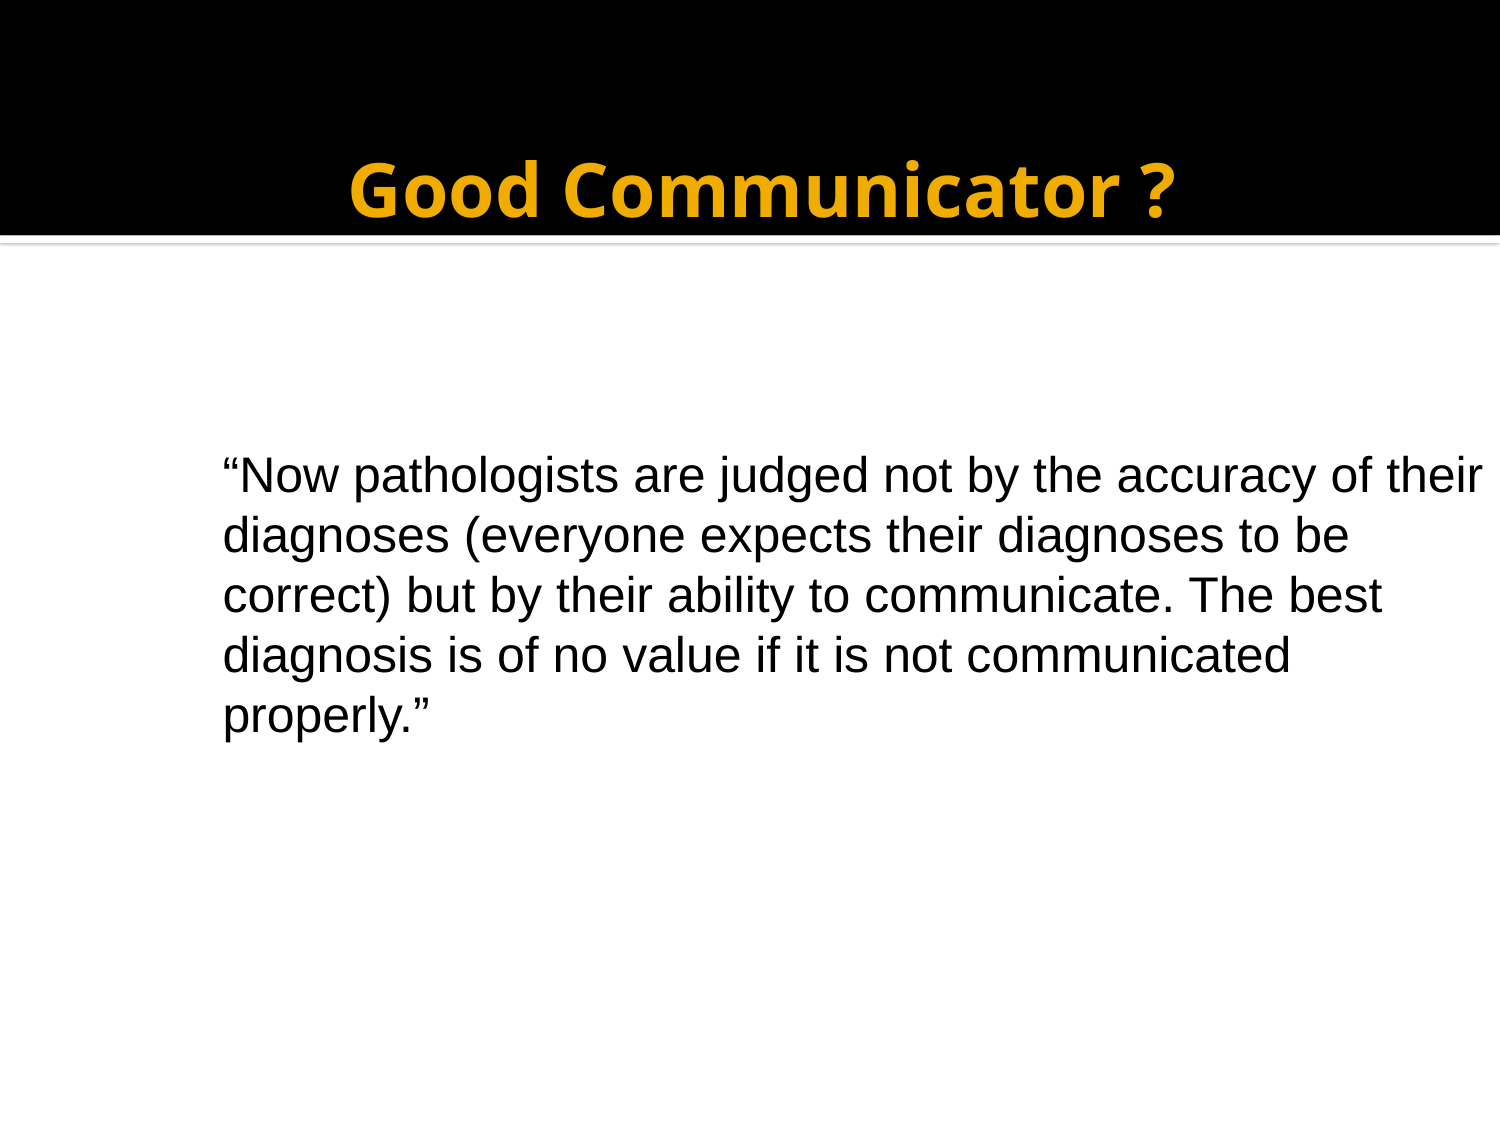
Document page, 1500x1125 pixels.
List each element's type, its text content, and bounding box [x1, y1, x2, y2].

text_box “Now pathologists are judged not by the accuracy of their diagnoses (everyone expects their diagnoses to be correct) but by their ability to communicate. The best diagnosis is of no value if it is not communicated properly.” [207, 500, 1500, 750]
title Good Communicator ? [187, 62, 1331, 313]
